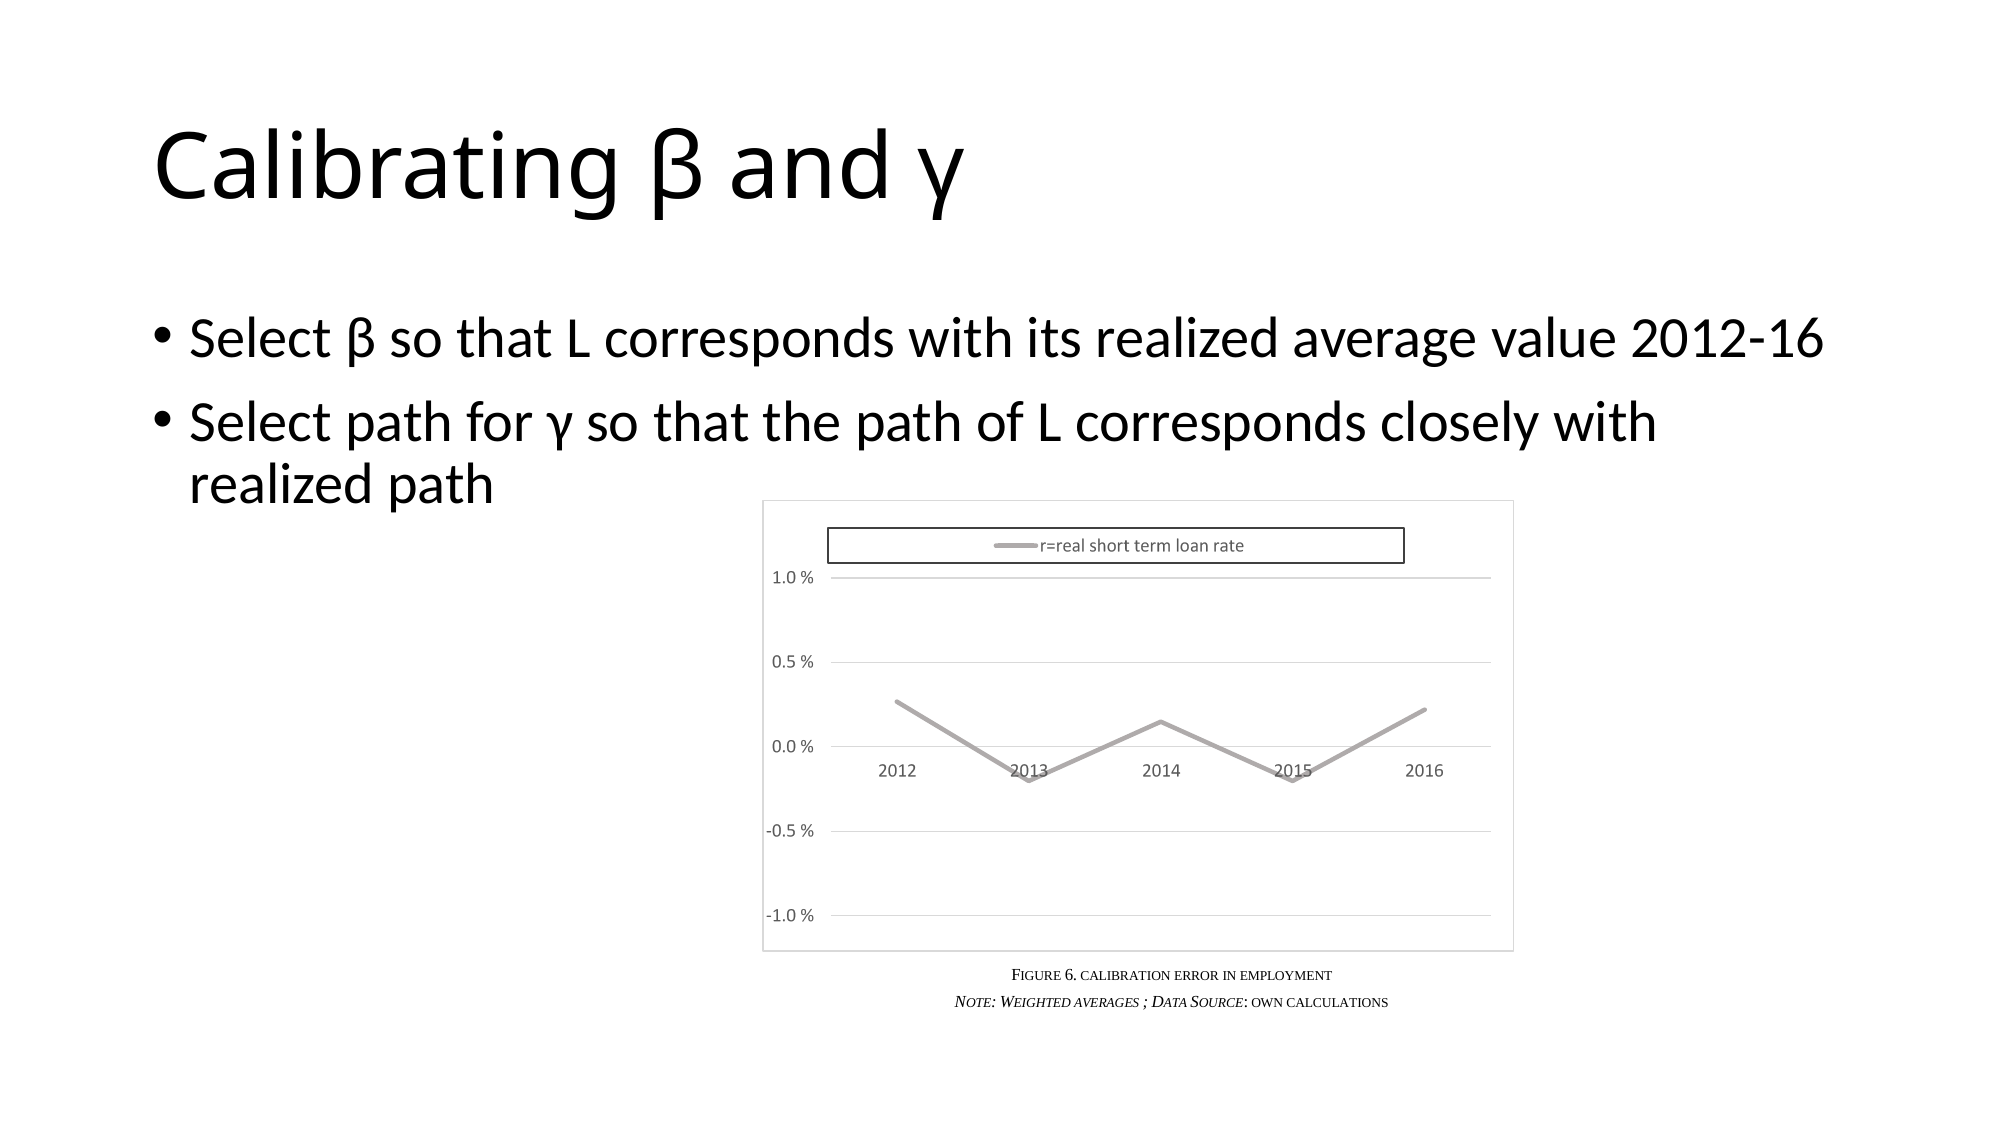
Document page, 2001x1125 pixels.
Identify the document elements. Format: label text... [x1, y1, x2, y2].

picture [755, 500, 1547, 1092]
title Calibrating β and γ [137, 59, 1863, 278]
list Select β so that L corresponds with its realized average value 2012-16 Select path for γ so that the path of L corresponds closely with realized path [137, 299, 1863, 1014]
